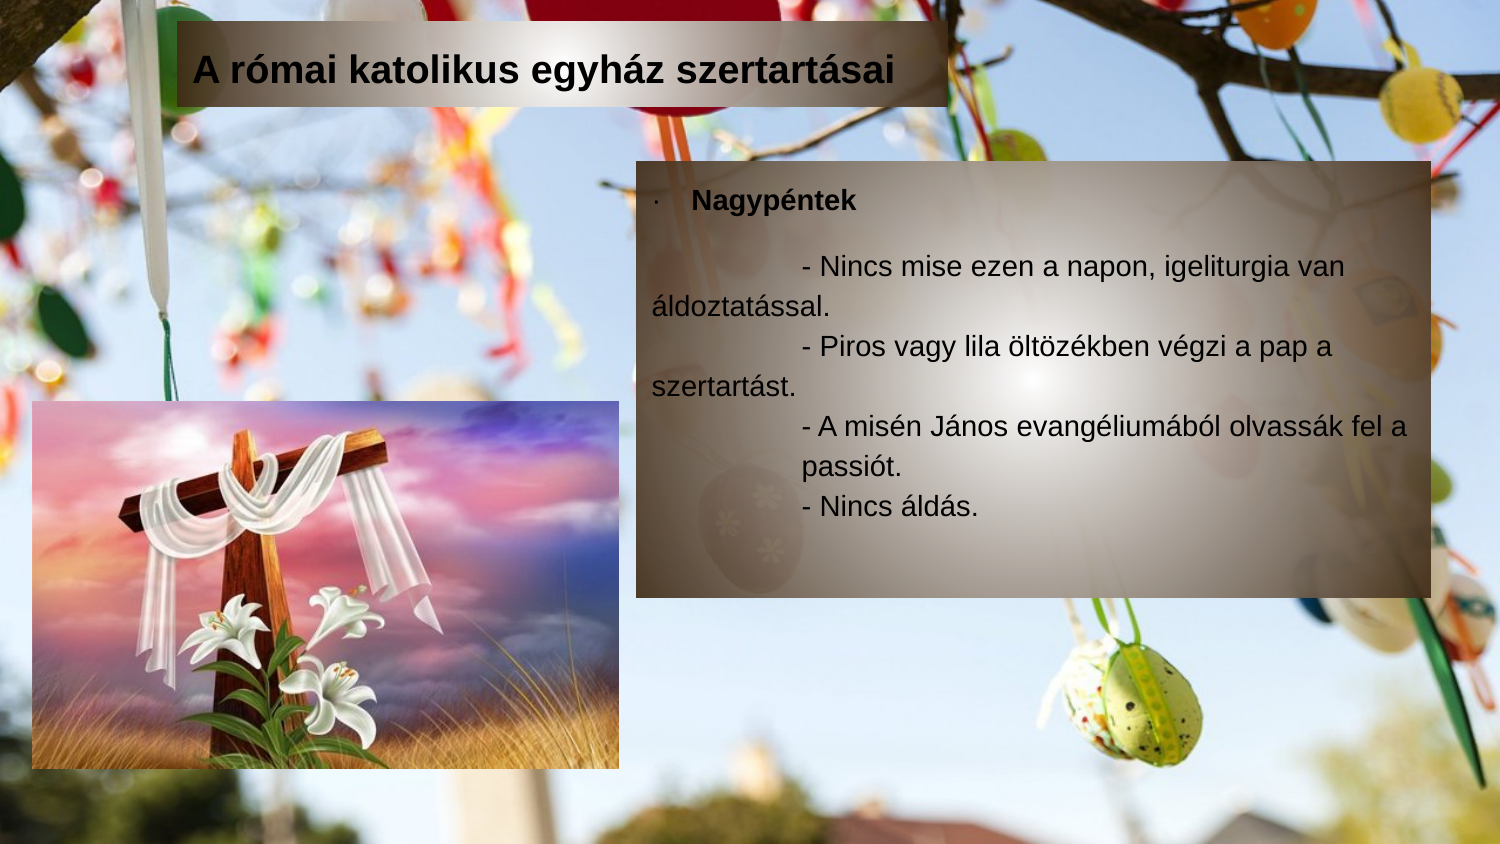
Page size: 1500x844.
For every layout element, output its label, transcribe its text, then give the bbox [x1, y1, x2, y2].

picture [0, 0, 1500, 844]
text_box A római katolikus egyház szertartásai [177, 21, 948, 107]
text_box · Nagypéntek - Nincs mise ezen a napon, igeliturgia van áldoztatással. - Piros vagy lila öltözékben végzi a pap a szertartást. - A misén János evangéliumából olvassák fel a passiót. - Nincs áldás. [636, 161, 1431, 598]
